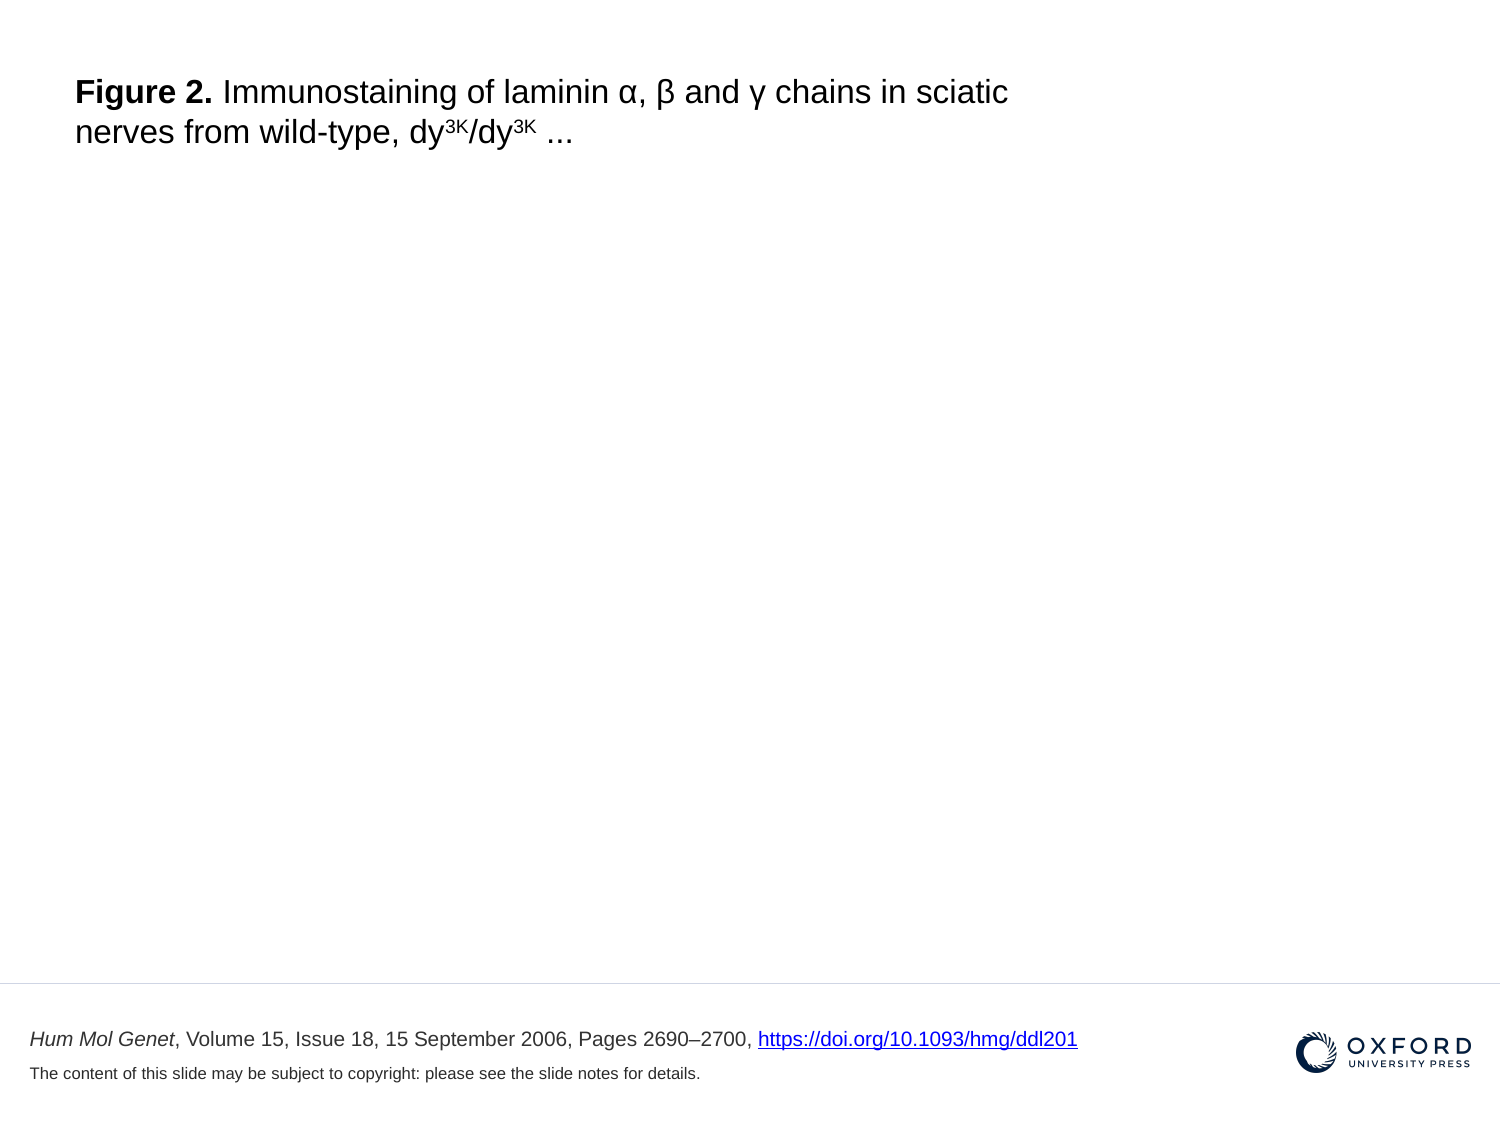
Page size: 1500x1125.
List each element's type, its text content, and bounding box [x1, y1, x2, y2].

picture [1296, 1032, 1471, 1073]
title Figure 2. Immunostaining of laminin α, β and γ chains in sciatic nerves from wild-type, dy3K/dy3K ... [75, 69, 1078, 171]
footer Hum Mol Genet, Volume 15, Issue 18, 15 September 2006, Pages 2690–2700, https://doi.org/10.1093/hmg/ddl201 The content of this slide may be subject to copyright: please see the slide notes for details. [0, 983, 1260, 1125]
